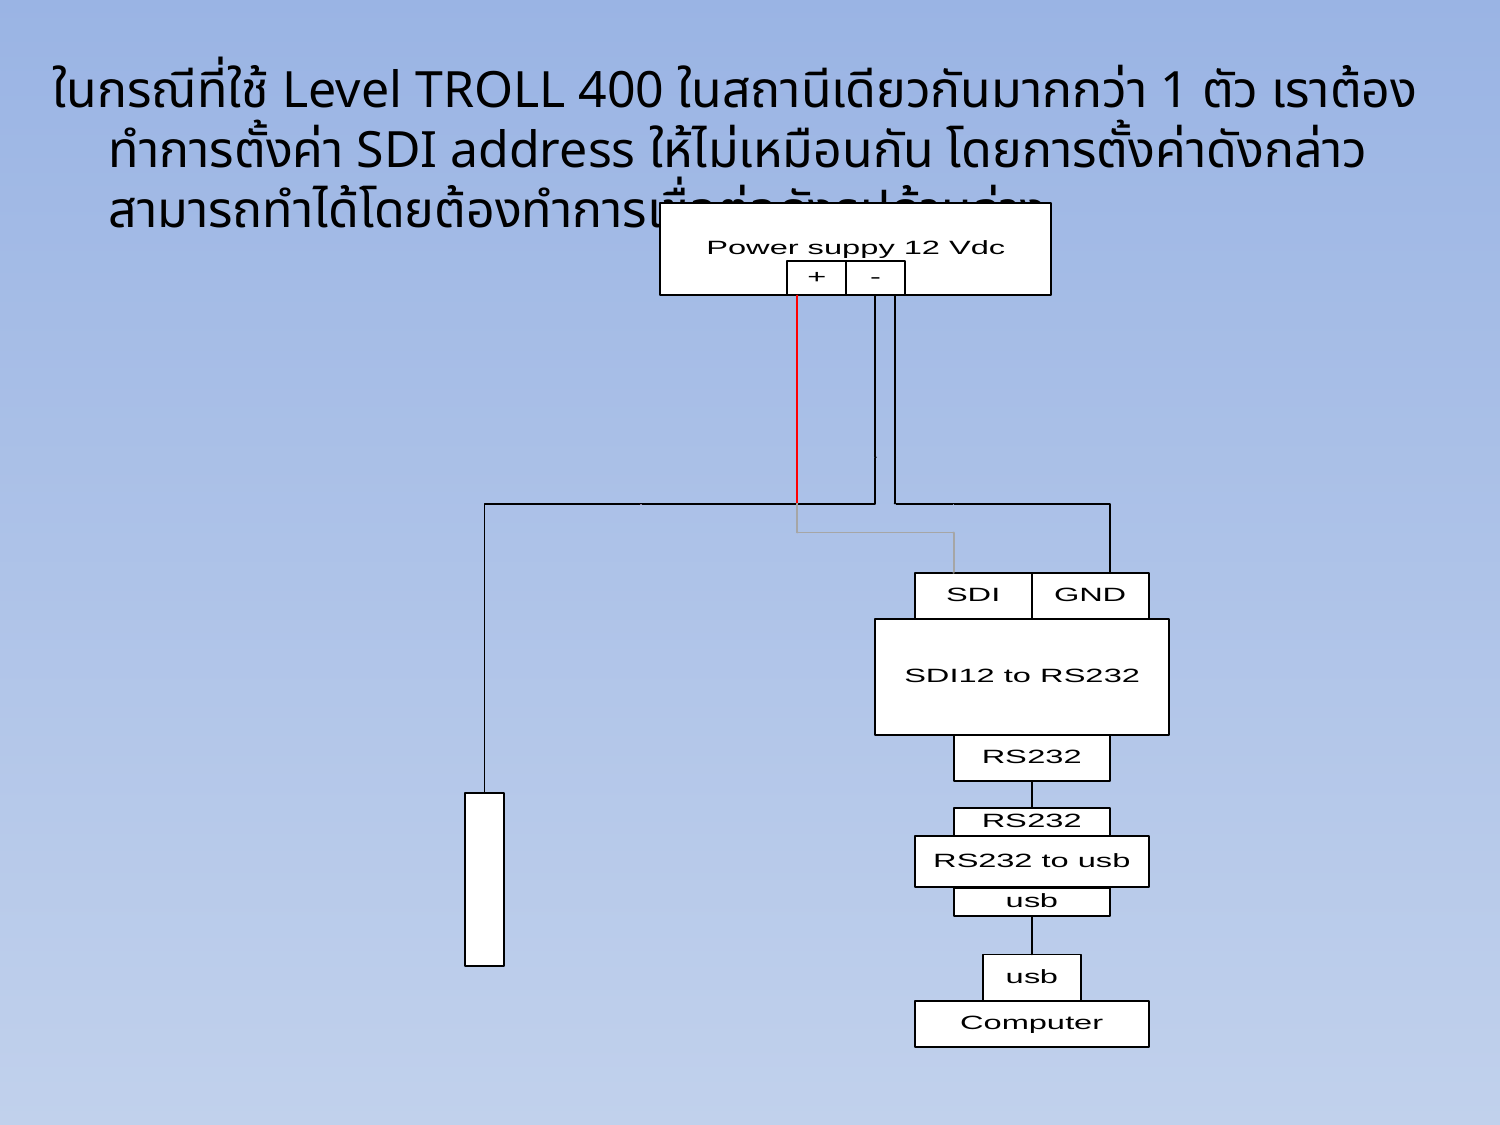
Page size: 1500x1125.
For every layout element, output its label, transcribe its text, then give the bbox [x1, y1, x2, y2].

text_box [399, 199, 1176, 1051]
list ในกรณีที่ใช้ Level TROLL 400 ในสถานีเดียวกันมากกว่า 1 ตัว เราต้องทำการตั้งค่า SDI address ให้ไม่เหมือนกัน โดยการตั้งค่าดังกล่าวสามารถทำได้โดยต้องทำการเชื่อต่อดังรูปด้านล่าง [37, 50, 1475, 313]
